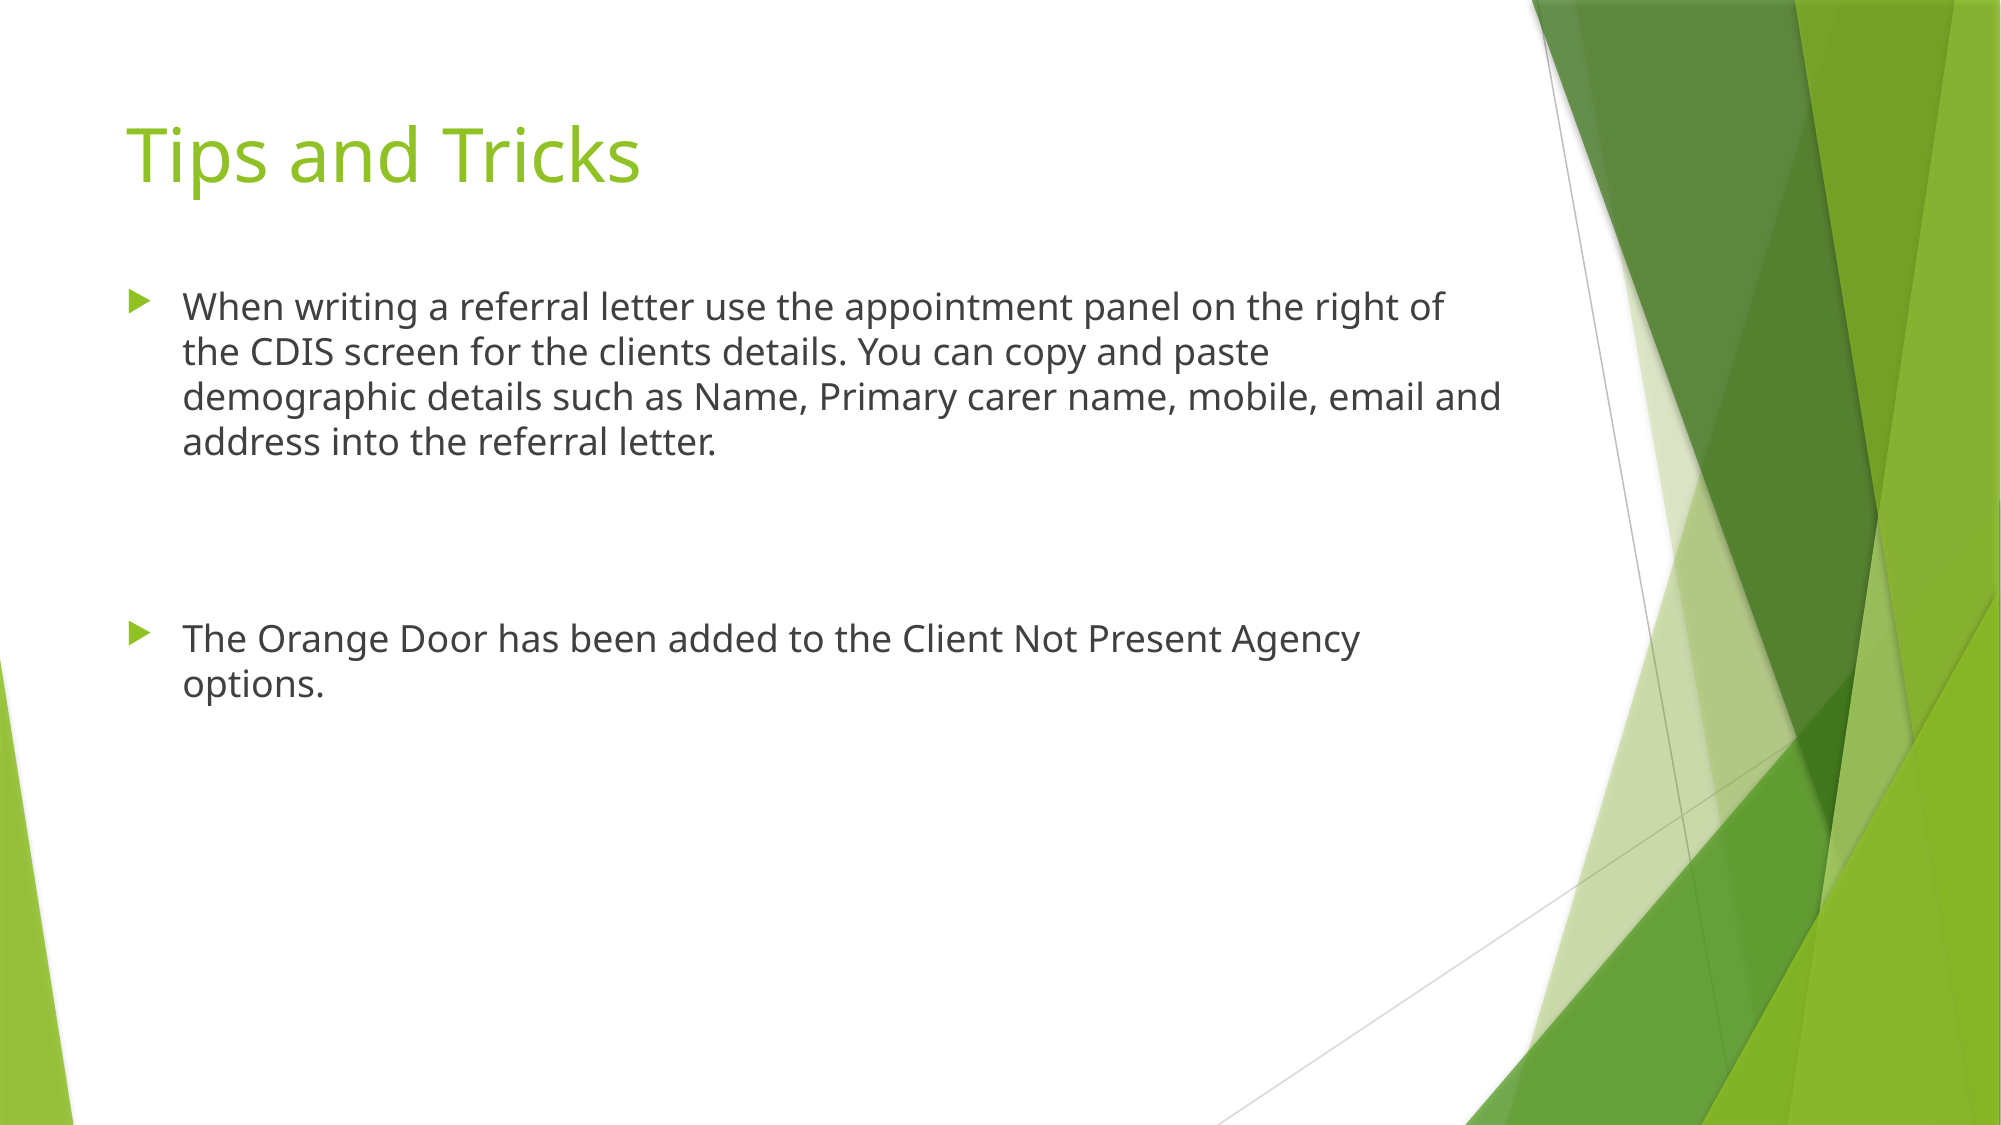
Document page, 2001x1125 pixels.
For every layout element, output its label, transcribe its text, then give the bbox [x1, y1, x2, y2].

title Tips and Tricks [111, 99, 1522, 275]
list When writing a referral letter use the appointment panel on the right of the CDIS screen for the clients details. You can copy and paste demographic details such as Name, Primary carer name, mobile, email and address into the referral letter. The Orange Door has been added to the Client Not Present Agency options. [111, 275, 1522, 996]
